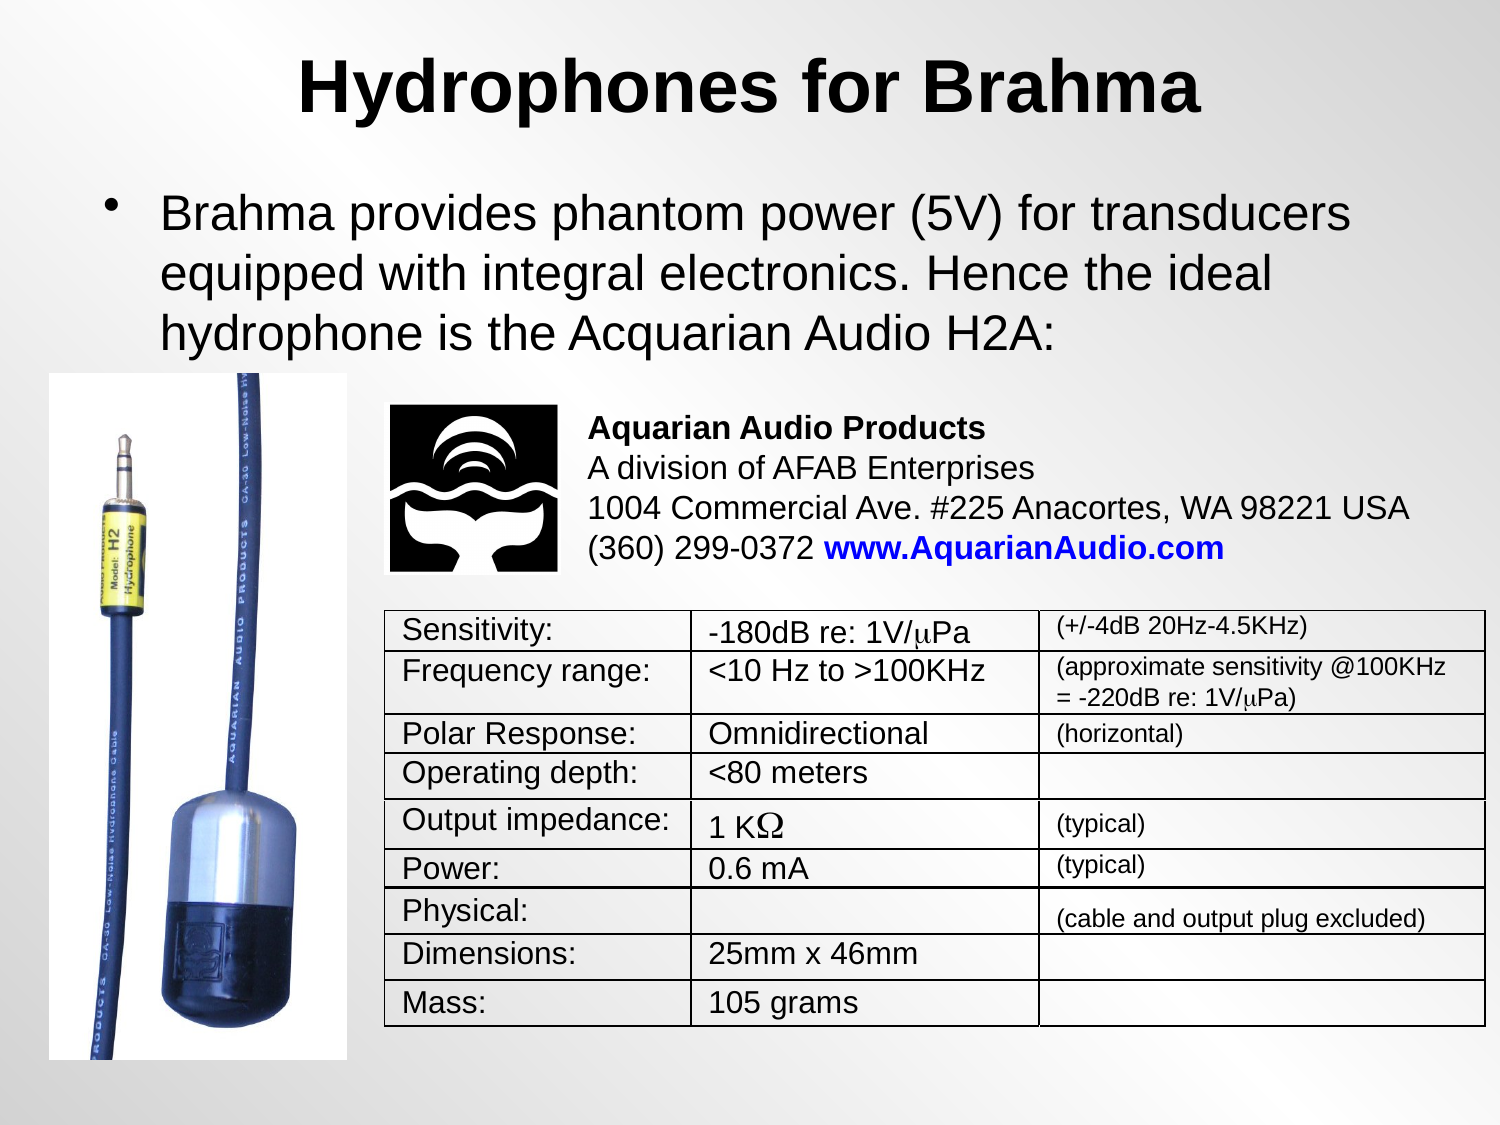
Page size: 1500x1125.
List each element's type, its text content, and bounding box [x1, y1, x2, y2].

text_box Aquarian Audio Products A division of AFAB Enterprises 1004 Commercial Ave. #225 Anacortes, WA 98221 USA (360) 299-0372 www.AquarianAudio.com [572, 398, 1471, 574]
picture [383, 609, 1500, 1071]
list Brahma provides phantom power (5V) for transducers equipped with integral electronics. Hence the ideal hydrophone is the Acquarian Audio H2A: [88, 172, 1459, 1071]
picture [383, 402, 562, 575]
title Hydrophones for Brahma [0, 7, 1500, 159]
picture [49, 373, 347, 1060]
